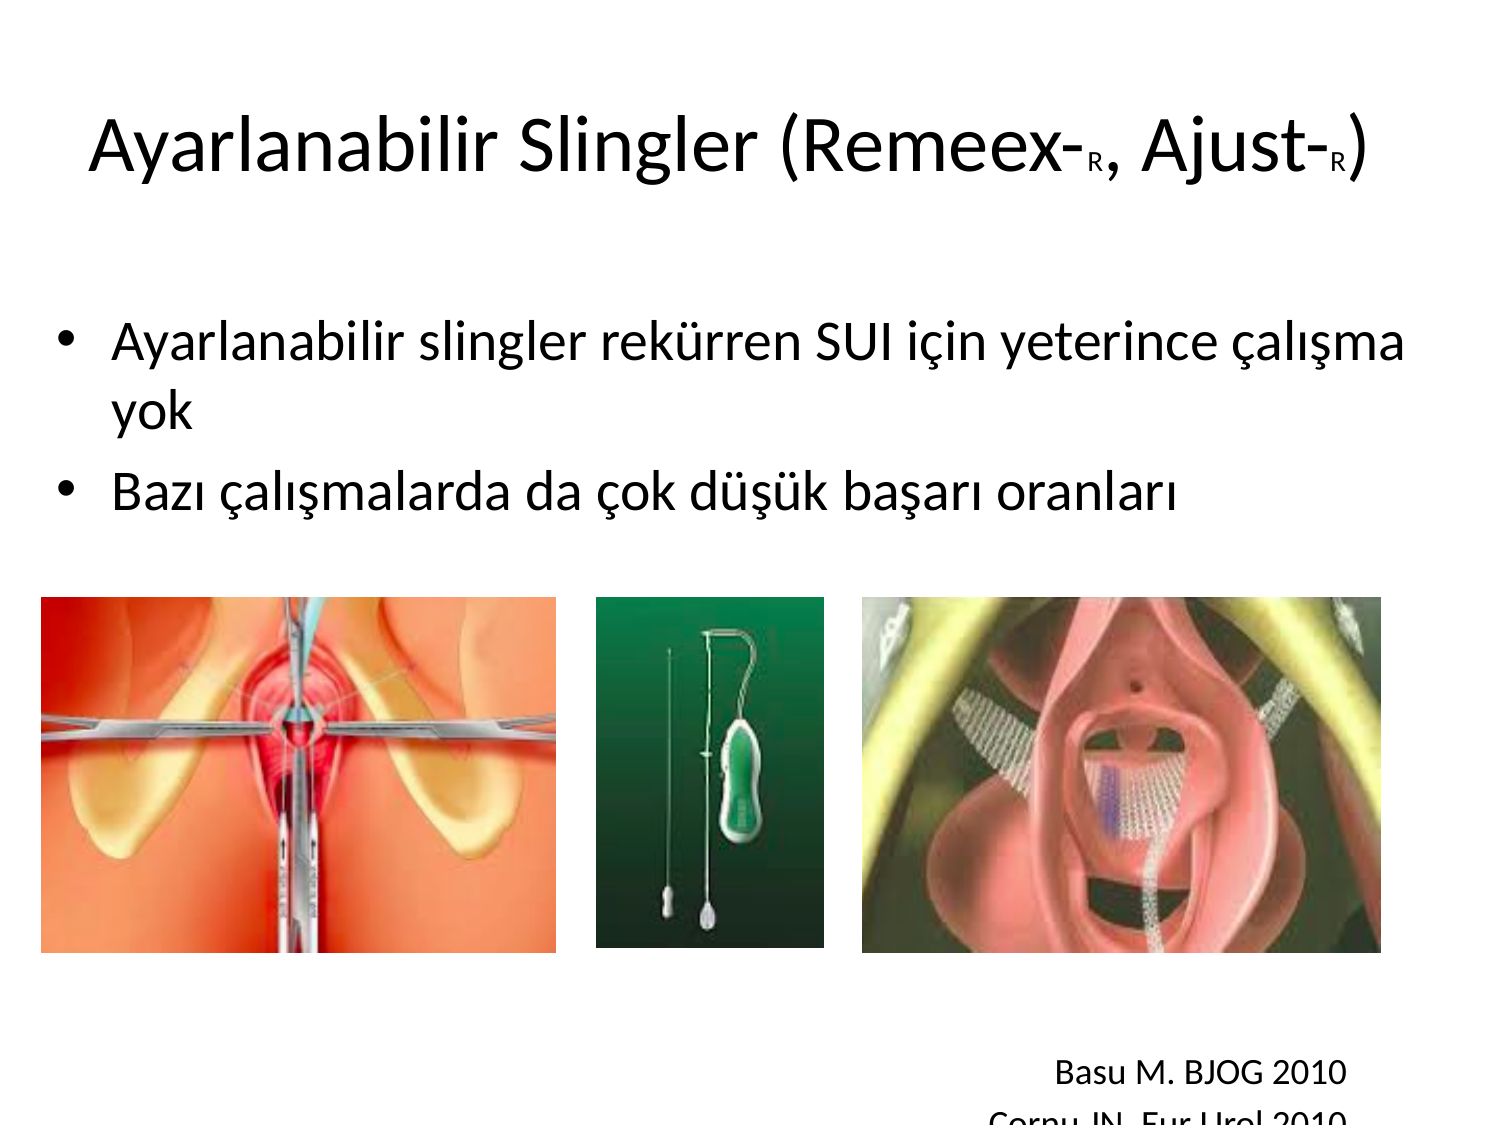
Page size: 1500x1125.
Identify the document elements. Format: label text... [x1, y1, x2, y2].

title Ayarlanabilir Slingler (Remeex-R, Ajust-R) [53, 45, 1425, 233]
picture [40, 597, 557, 953]
picture [596, 597, 824, 949]
list Ayarlanabilir slingler rekürren SUI için yeterince çalışma yok Bazı çalışmalarda da çok düşük başarı oranları Basu M. BJOG 2010 Cornu JN. Eur Urol 2010 [41, 295, 1427, 1125]
picture [861, 597, 1382, 953]
